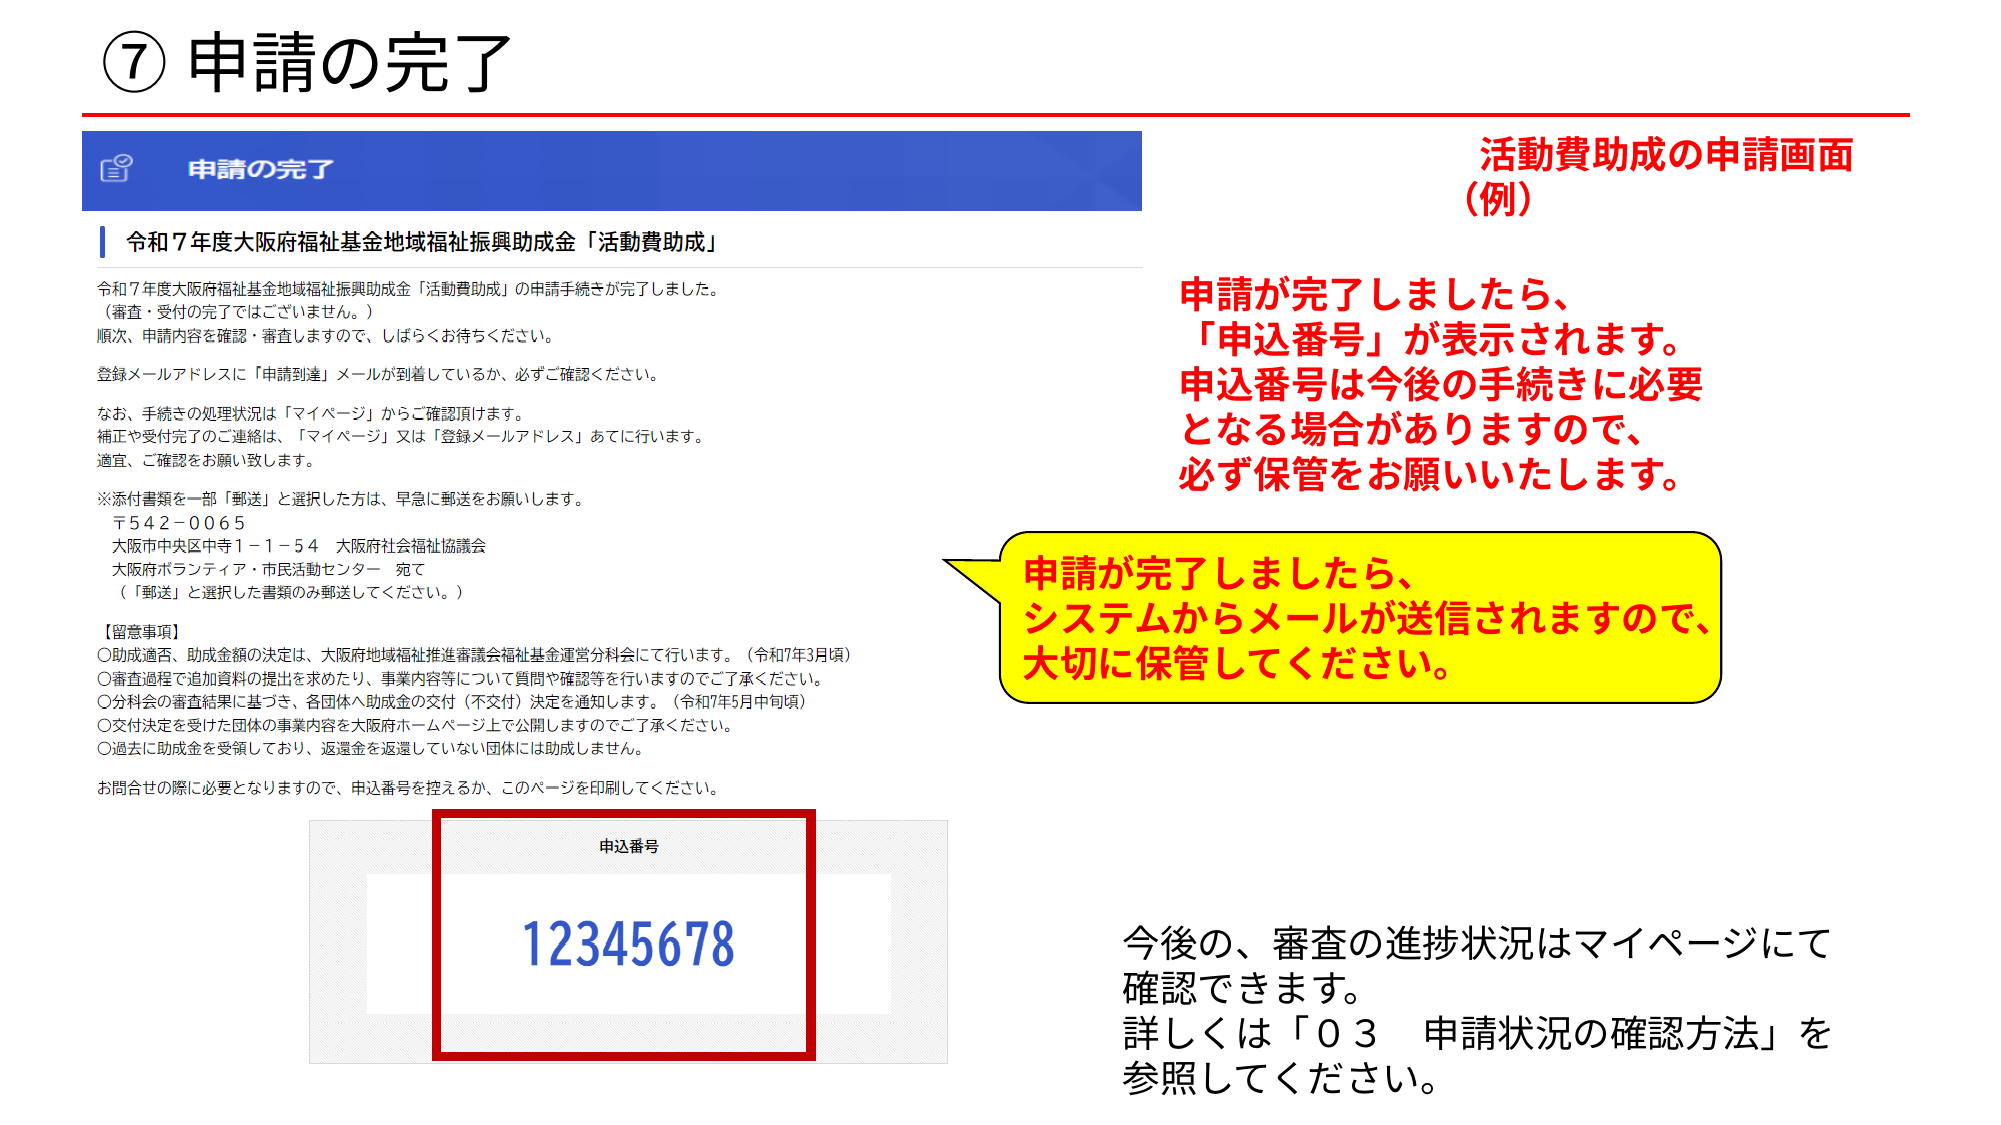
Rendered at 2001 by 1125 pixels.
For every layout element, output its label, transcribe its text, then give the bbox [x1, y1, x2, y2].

text_box 申請が完了しましたら、 「申込番号」が表示されます。 申込番号は今後の手続きに必要 となる場合がありますので、 必ず保管をお願いいたします。 [1164, 263, 1792, 503]
text_box 今後の、審査の進捗状況はマイページにて 確認できます。 詳しくは「０３ 申請状況の確認方法」を 参照してください。 [1107, 912, 1910, 1107]
text_box ⑦申請の完了 [86, 15, 1739, 114]
text_box 活動費助成の申請画面（例） [1427, 123, 1954, 229]
picture [82, 131, 1142, 1076]
text_box 申請が完了しましたら、 システムからメールが送信されますので、 大切に保管してください。 [1142, 531, 1723, 704]
